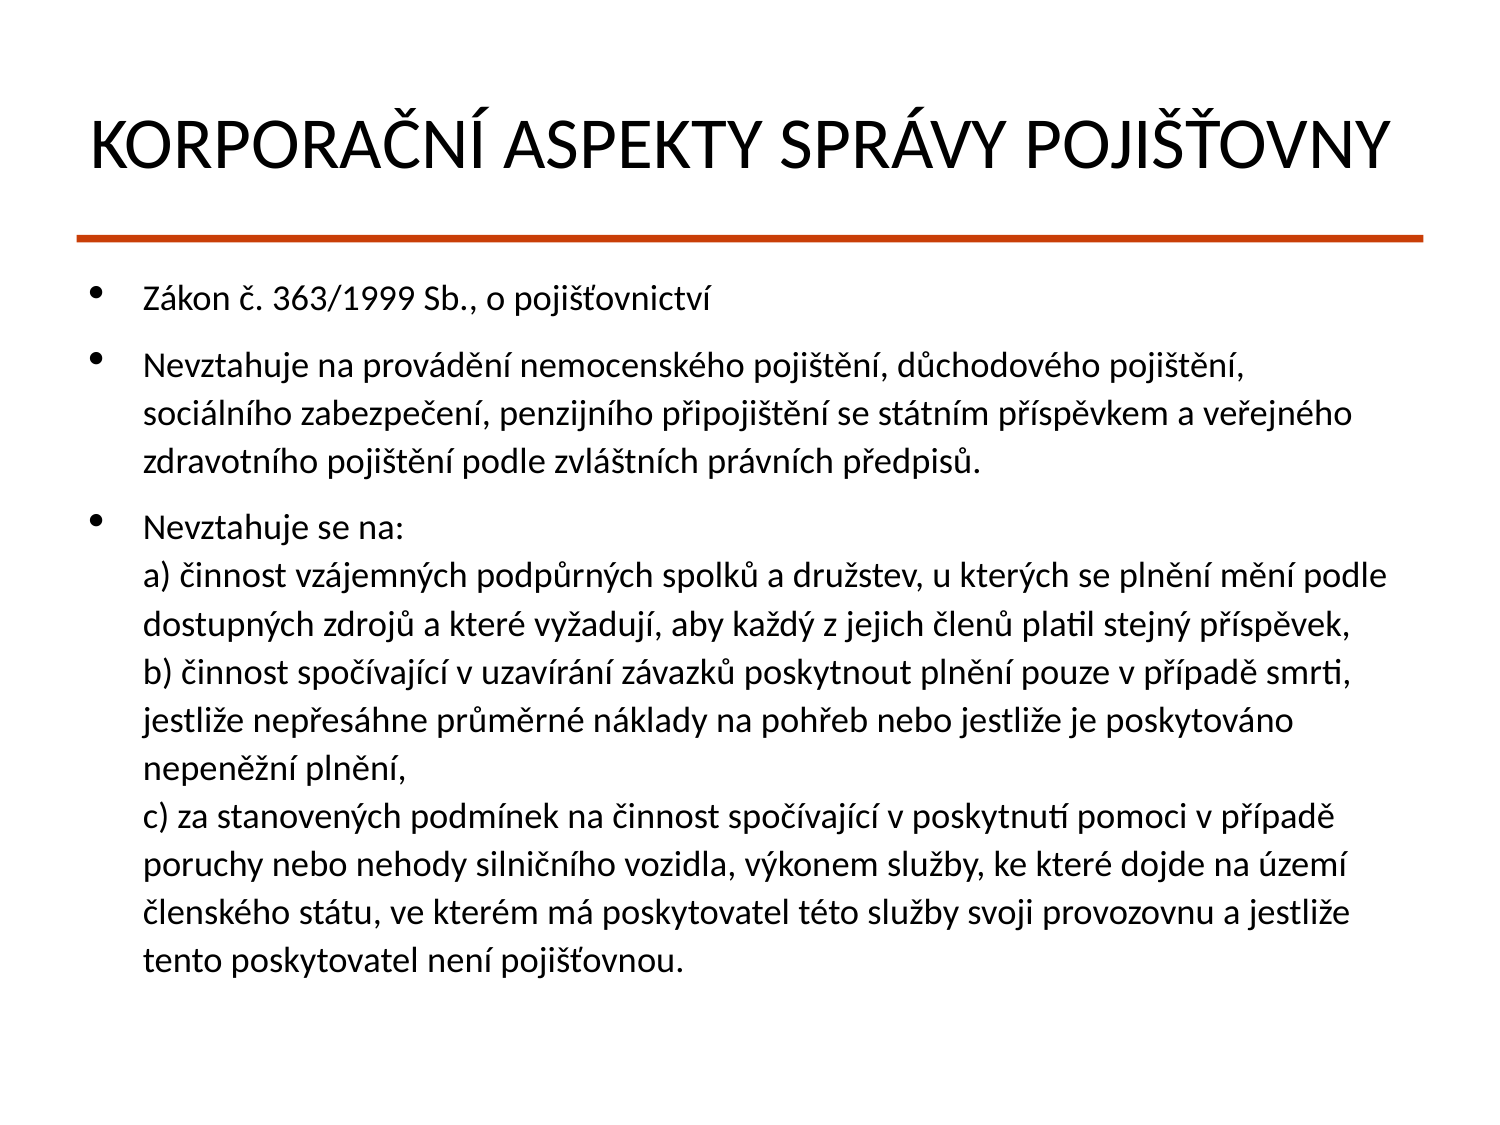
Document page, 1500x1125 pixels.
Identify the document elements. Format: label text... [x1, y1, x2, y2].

list Zákon č. 363/1999 Sb., o pojišťovnictví Nevztahuje na provádění nemocenského pojištění, důchodového pojištění, sociálního zabezpečení, penzijního připojištění se státním příspěvkem a veřejného zdravotního pojištění podle zvláštních právních předpisů. Nevztahuje se na: a) činnost vzájemných podpůrných spolků a družstev, u kterých se plnění mění podle dostupných zdrojů a které vyžadují, aby každý z jejich členů platil stejný příspěvek, b) činnost spočívající v uzavírání závazků poskytnout plnění pouze v případě smrti, jestliže nepřesáhne průměrné náklady na pohřeb nebo jestliže je poskytováno nepeněžní plnění, c) za stanovených podmínek na činnost spočívající v poskytnutí pomoci v případě poruchy nebo nehody silničního vozidla, výkonem služby, ke které dojde na území členského státu, ve kterém má poskytovatel této služby svoji provozovnu a jestliže tento poskytovatel není pojišťovnou. [75, 262, 1425, 1005]
title korporační aspekty správy pojišťovny [75, 45, 1425, 233]
text_box [75, 233, 1425, 244]
